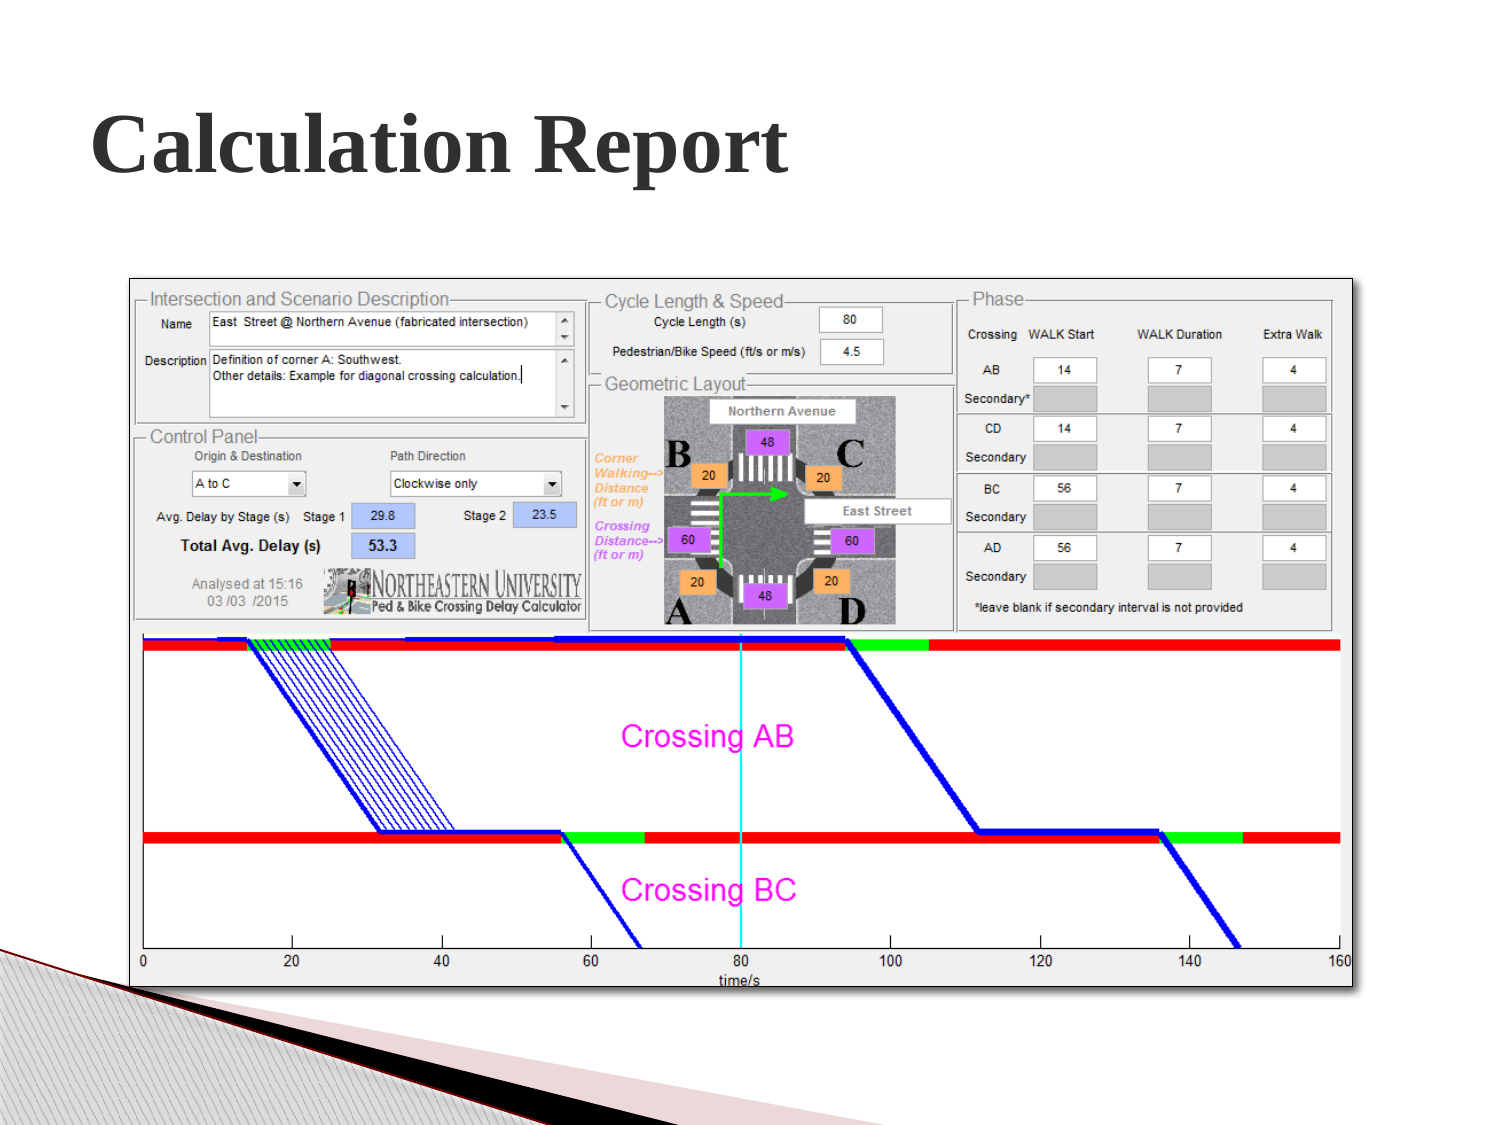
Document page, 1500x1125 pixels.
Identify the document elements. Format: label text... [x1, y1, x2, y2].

picture [129, 278, 1353, 987]
title Calculation Report [75, 45, 1425, 233]
